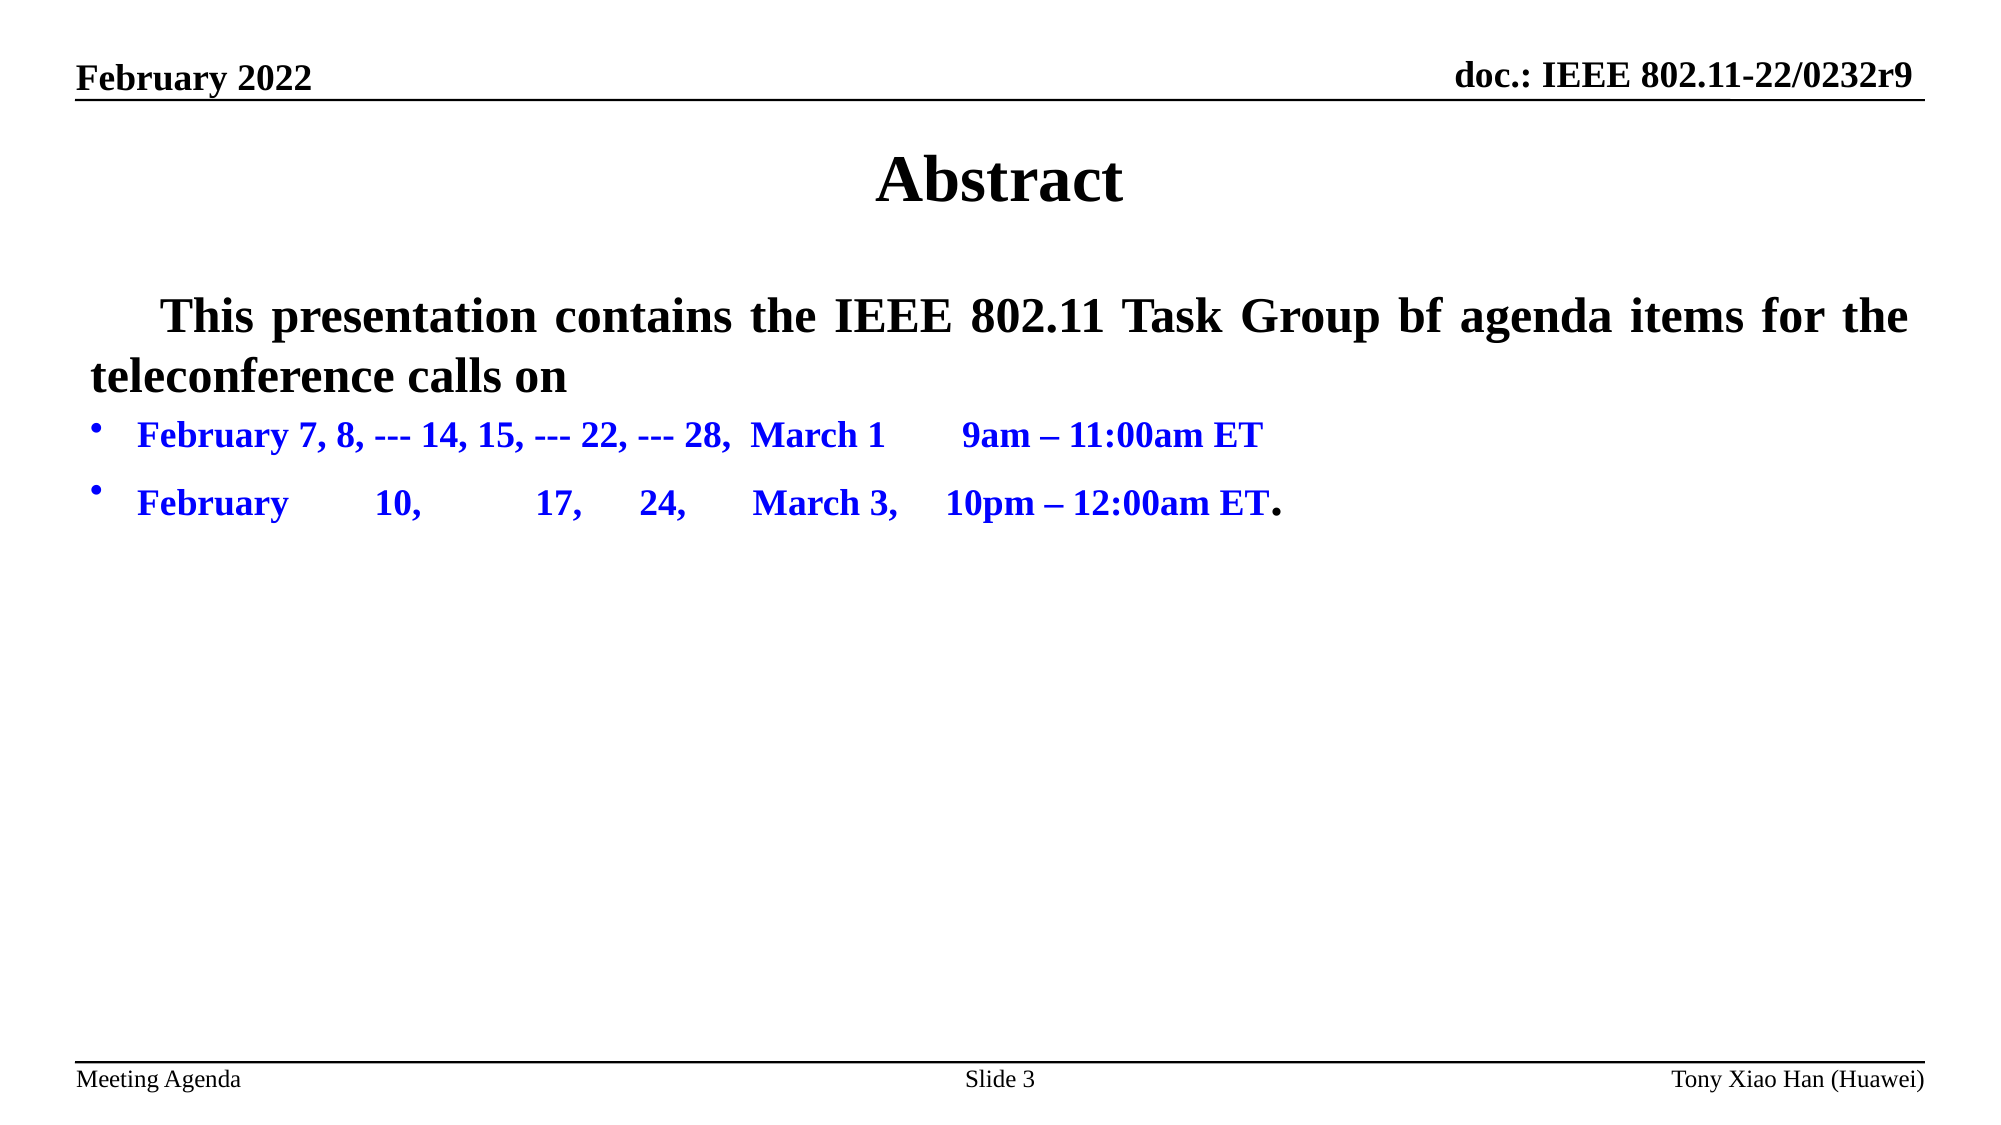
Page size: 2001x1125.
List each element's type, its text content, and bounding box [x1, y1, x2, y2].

text_box This presentation contains the IEEE 802.11 Task Group bf agenda items for the teleconference calls on February 7, 8, --- 14, 15, --- 22, --- 28, March 1 9am – 11:00am ET February 10, 17, 24, March 3, 10pm – 12:00am ET. [75, 274, 1925, 950]
text_box Abstract [362, 87, 1638, 263]
